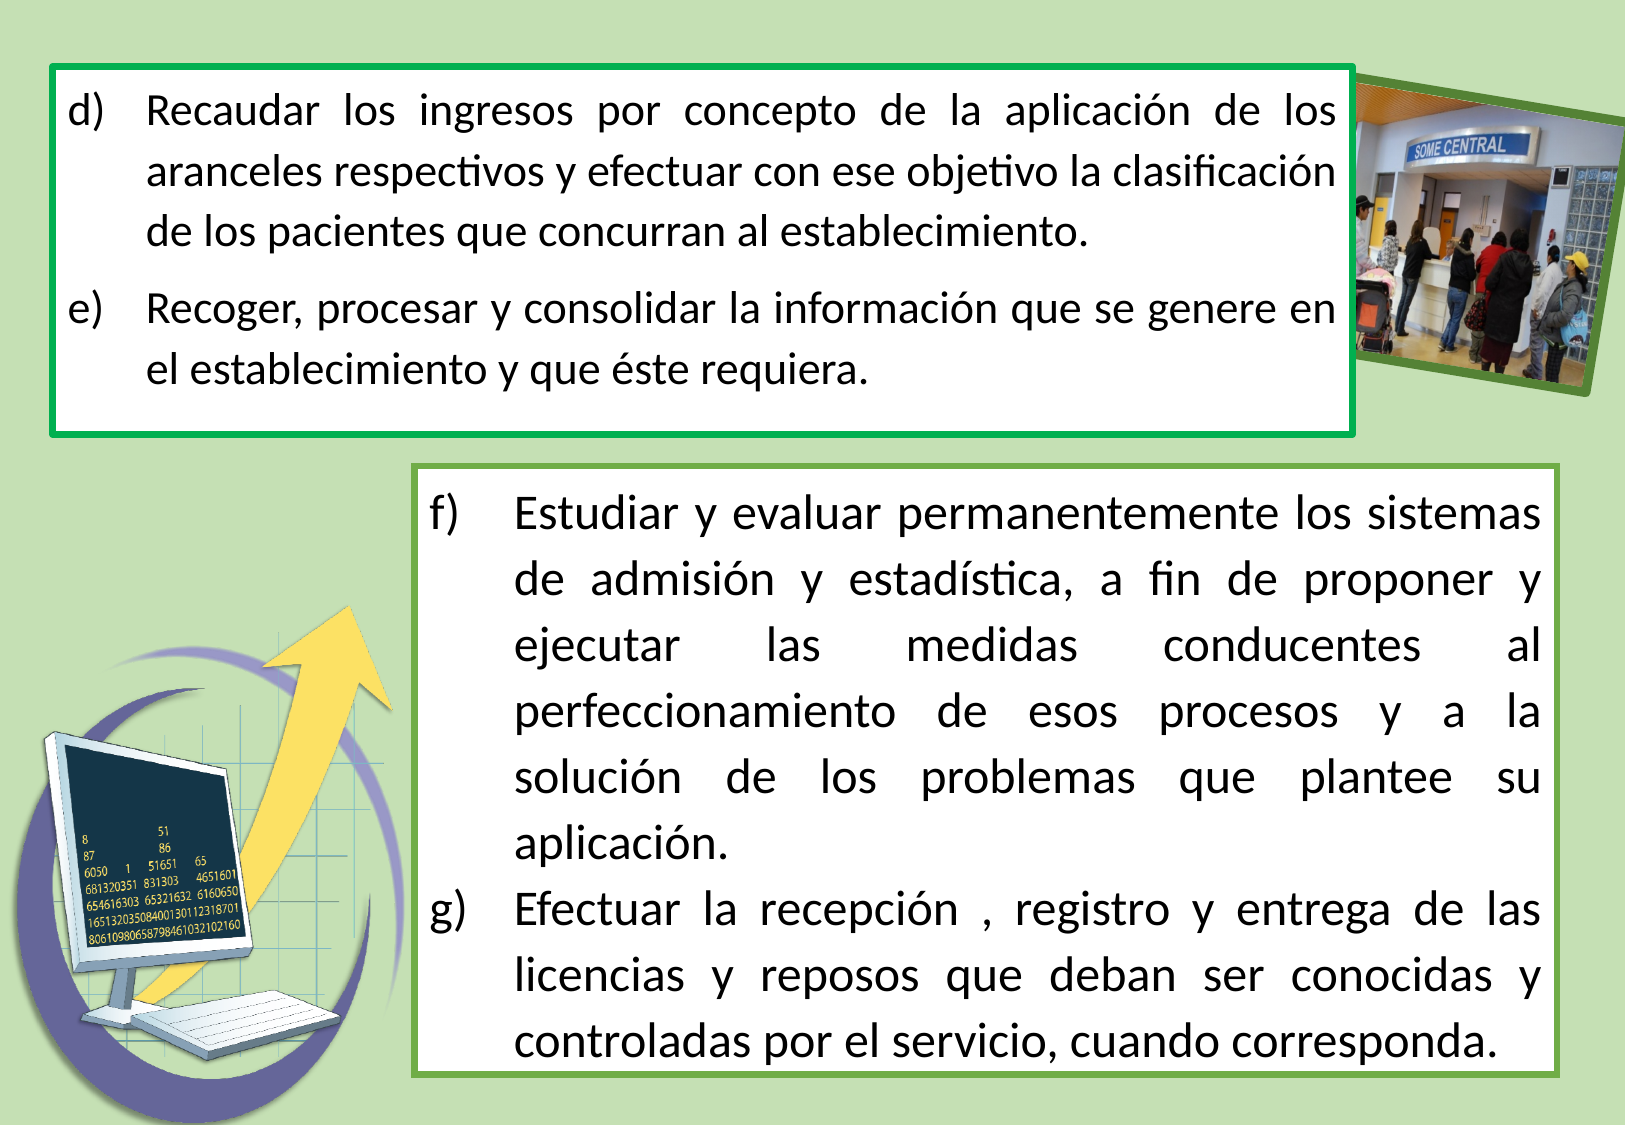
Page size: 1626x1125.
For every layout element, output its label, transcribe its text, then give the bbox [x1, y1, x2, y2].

text_box Estudiar y evaluar permanentemente los sistemas de admisión y estadística, a fin de proponer y ejecutar las medidas conducentes al perfeccionamiento de esos procesos y a la solución de los problemas que plantee su aplicación. Efectuar la recepción , registro y entrega de las licencias y reposos que deban ser conocidas y controladas por el servicio, cuando corresponda. [414, 465, 1558, 1075]
picture [1319, 83, 1624, 386]
picture [0, 581, 442, 1125]
list Recaudar los ingresos por concepto de la aplicación de los aranceles respectivos y efectuar con ese objetivo la clasificación de los pacientes que concurran al establecimiento. Recoger, procesar y consolidar la información que se genere en el establecimiento y que éste requiera. [52, 66, 1353, 435]
